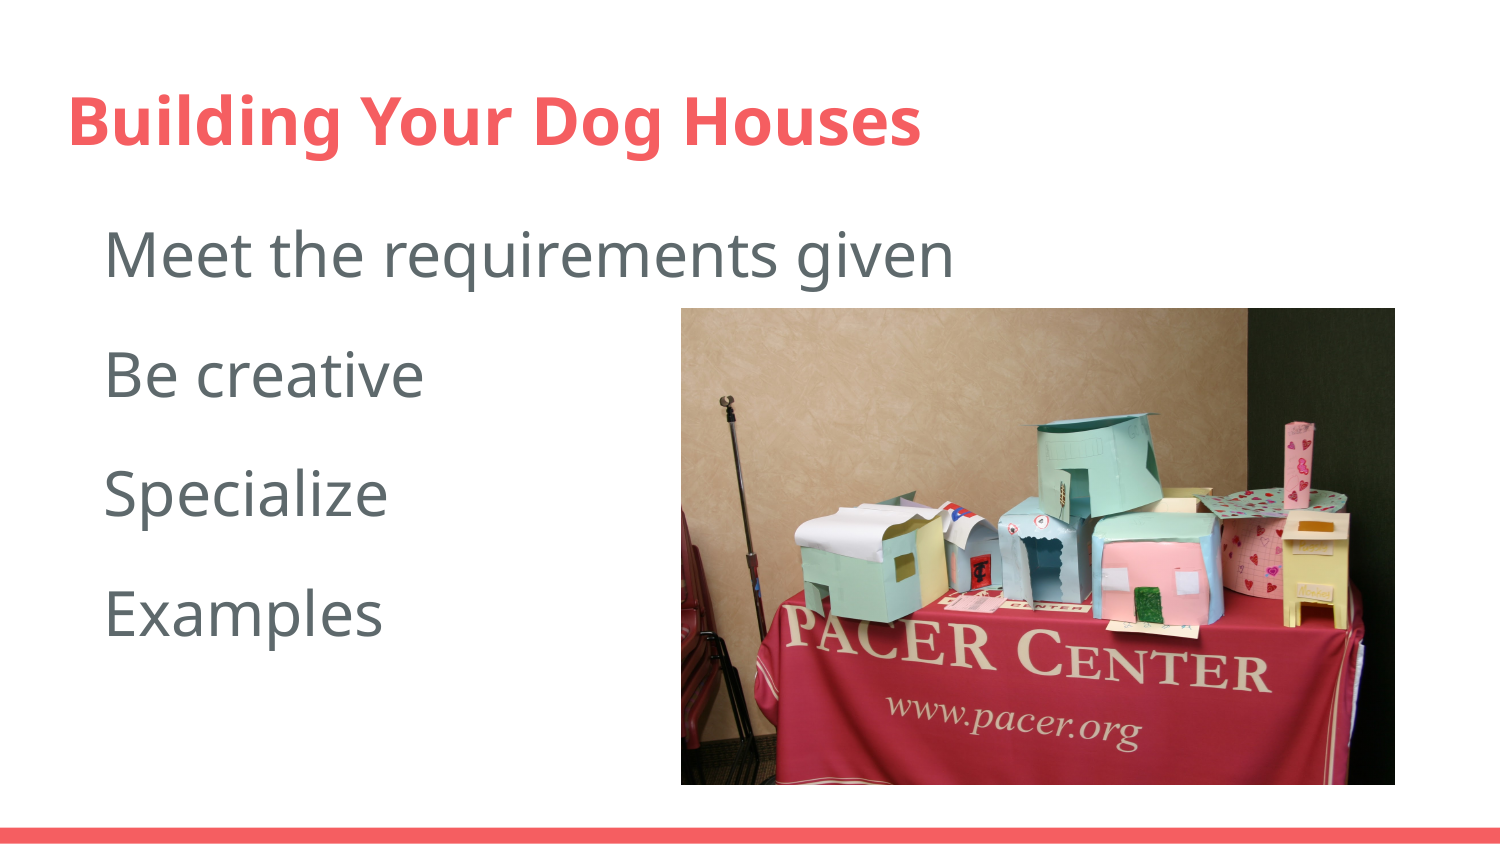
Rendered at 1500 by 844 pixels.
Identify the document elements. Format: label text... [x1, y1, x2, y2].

list Meet the requirements given Be creative Specialize Examples [51, 189, 1449, 750]
title Building Your Dog Houses [51, 64, 1449, 167]
picture [680, 308, 1395, 785]
